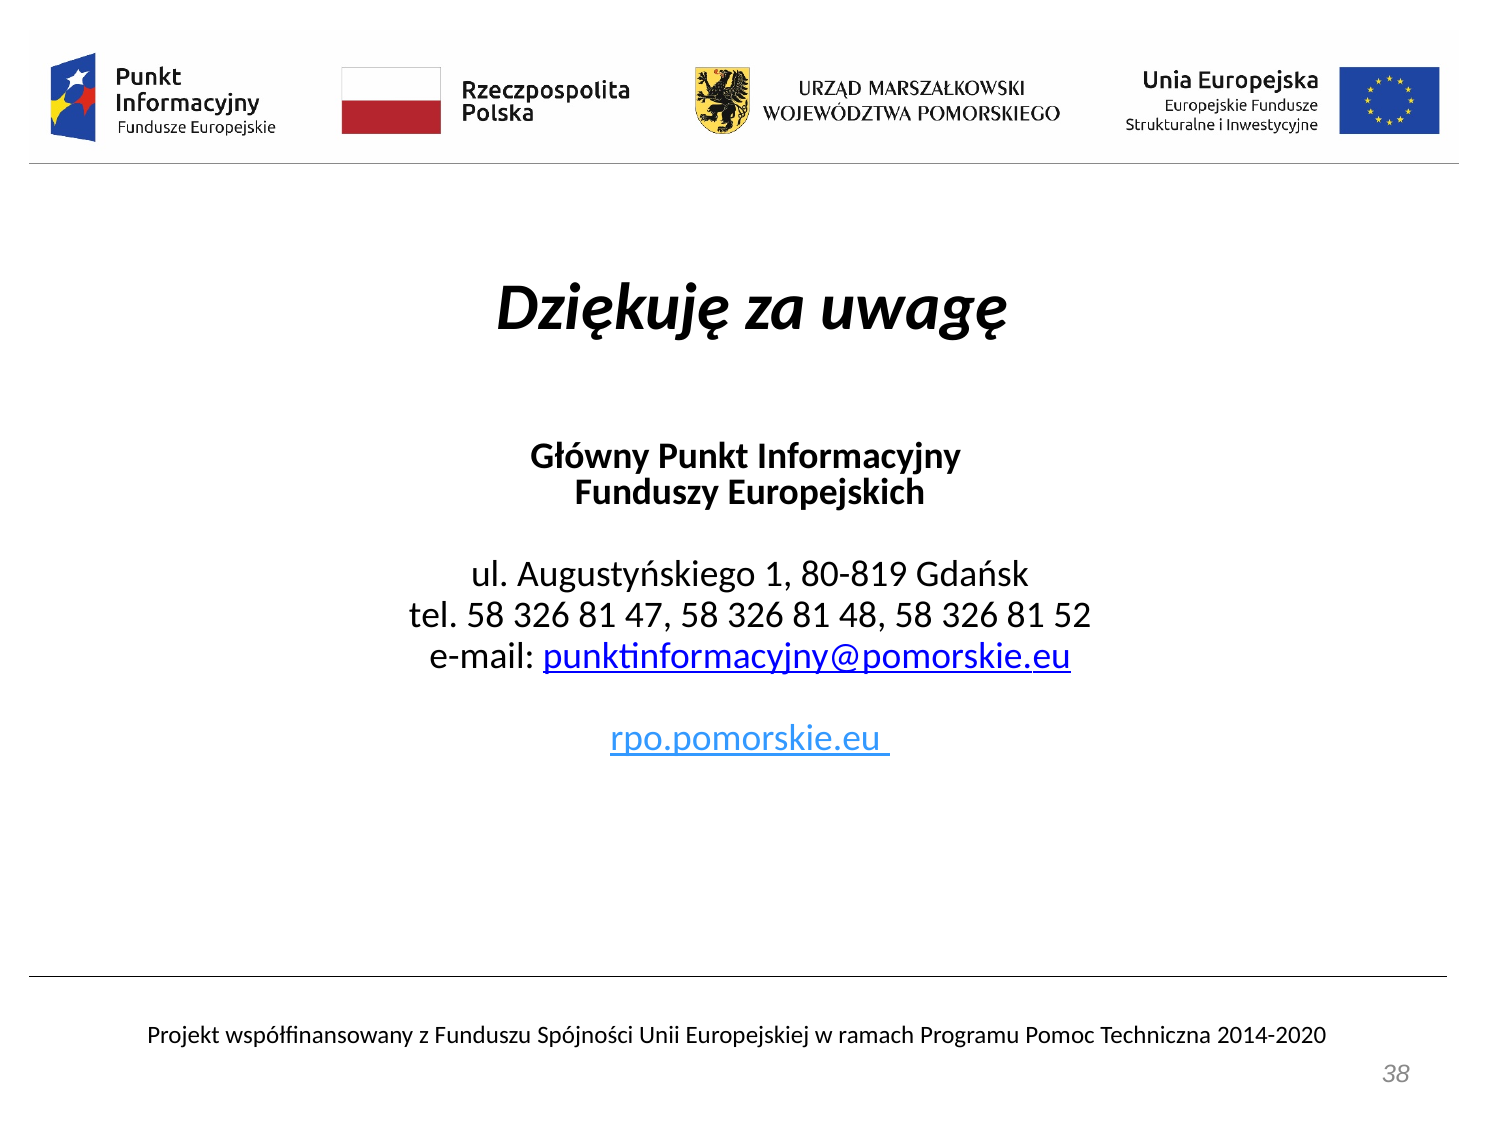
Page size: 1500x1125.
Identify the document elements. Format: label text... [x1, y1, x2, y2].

text_box [1116, 1023, 1467, 1102]
picture [29, 30, 1459, 164]
text_box Główny Punkt Informacyjny Funduszy Europejskich ul. Augustyńskiego 1, 80-819 Gdańsk tel. 58 326 81 47, 58 326 81 48, 58 326 81 52 e-mail: punktinformacyjny@pomorskie.eu rpo.pomorskie.eu [76, 432, 1424, 988]
slide_number 38 [1074, 1042, 1425, 1103]
text_box Dziękuję za uwagę [41, 231, 1465, 374]
